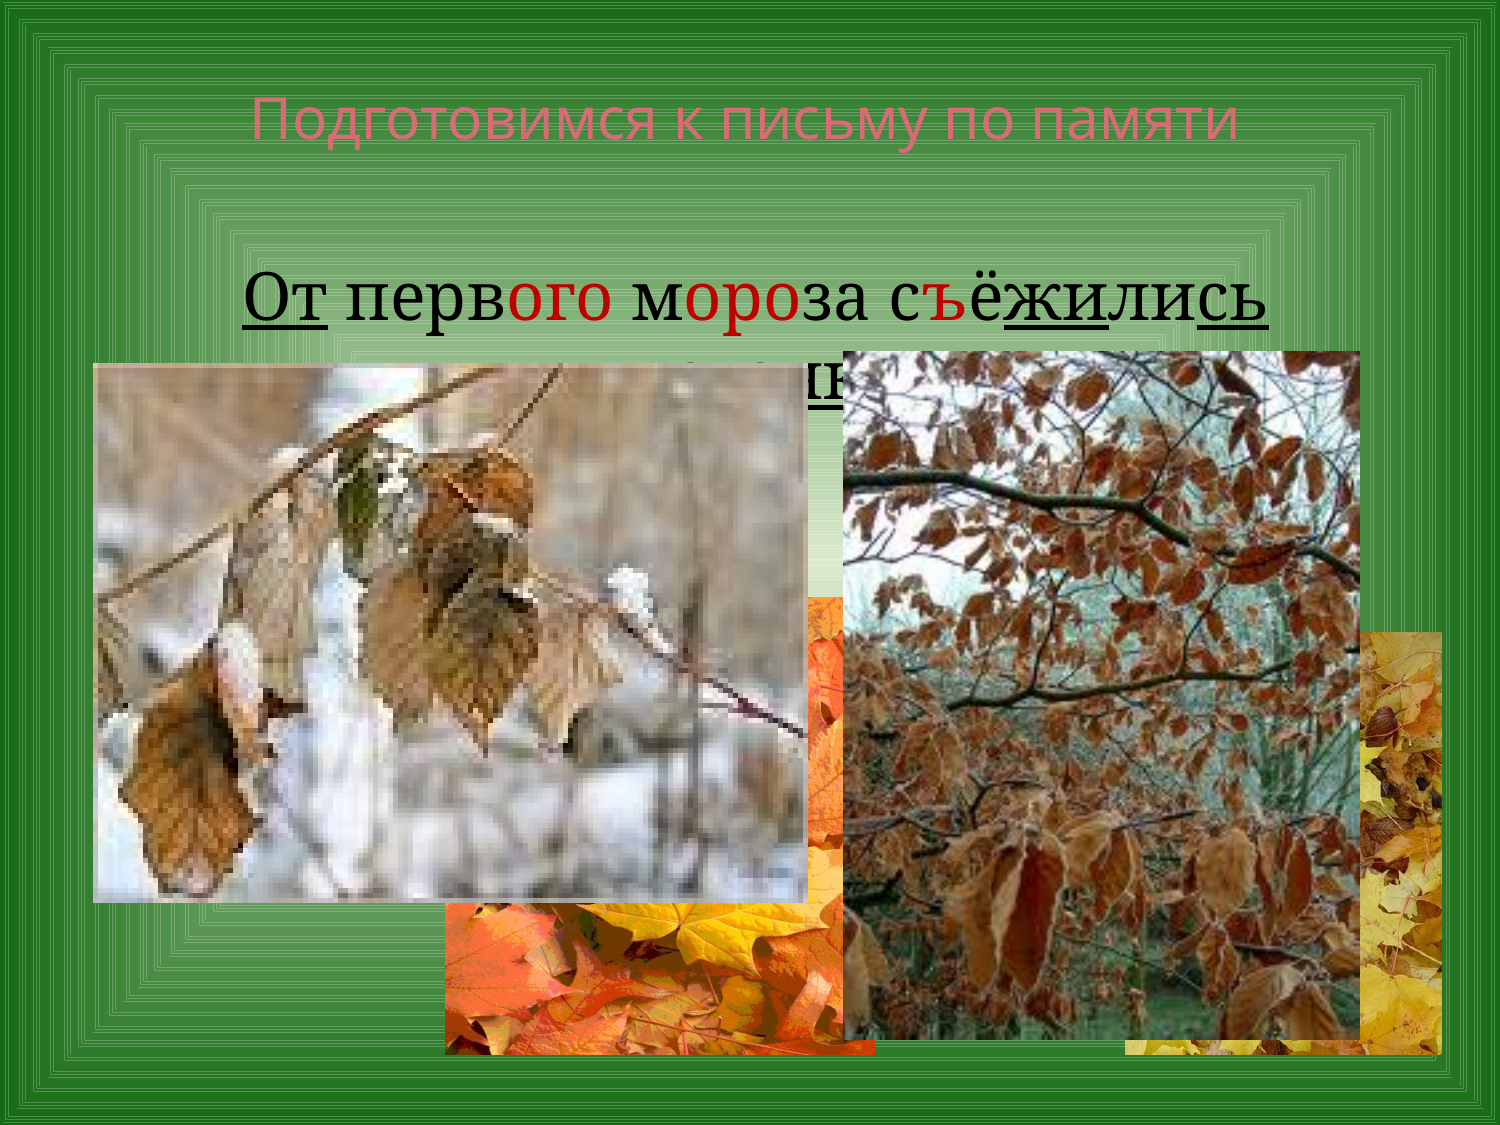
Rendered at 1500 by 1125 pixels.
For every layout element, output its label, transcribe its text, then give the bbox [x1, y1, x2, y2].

text_box От первого мороза съёжились листочки. [81, 246, 1430, 421]
title Подготовимся к письму по памяти [70, 58, 1421, 175]
picture [93, 351, 1442, 1055]
